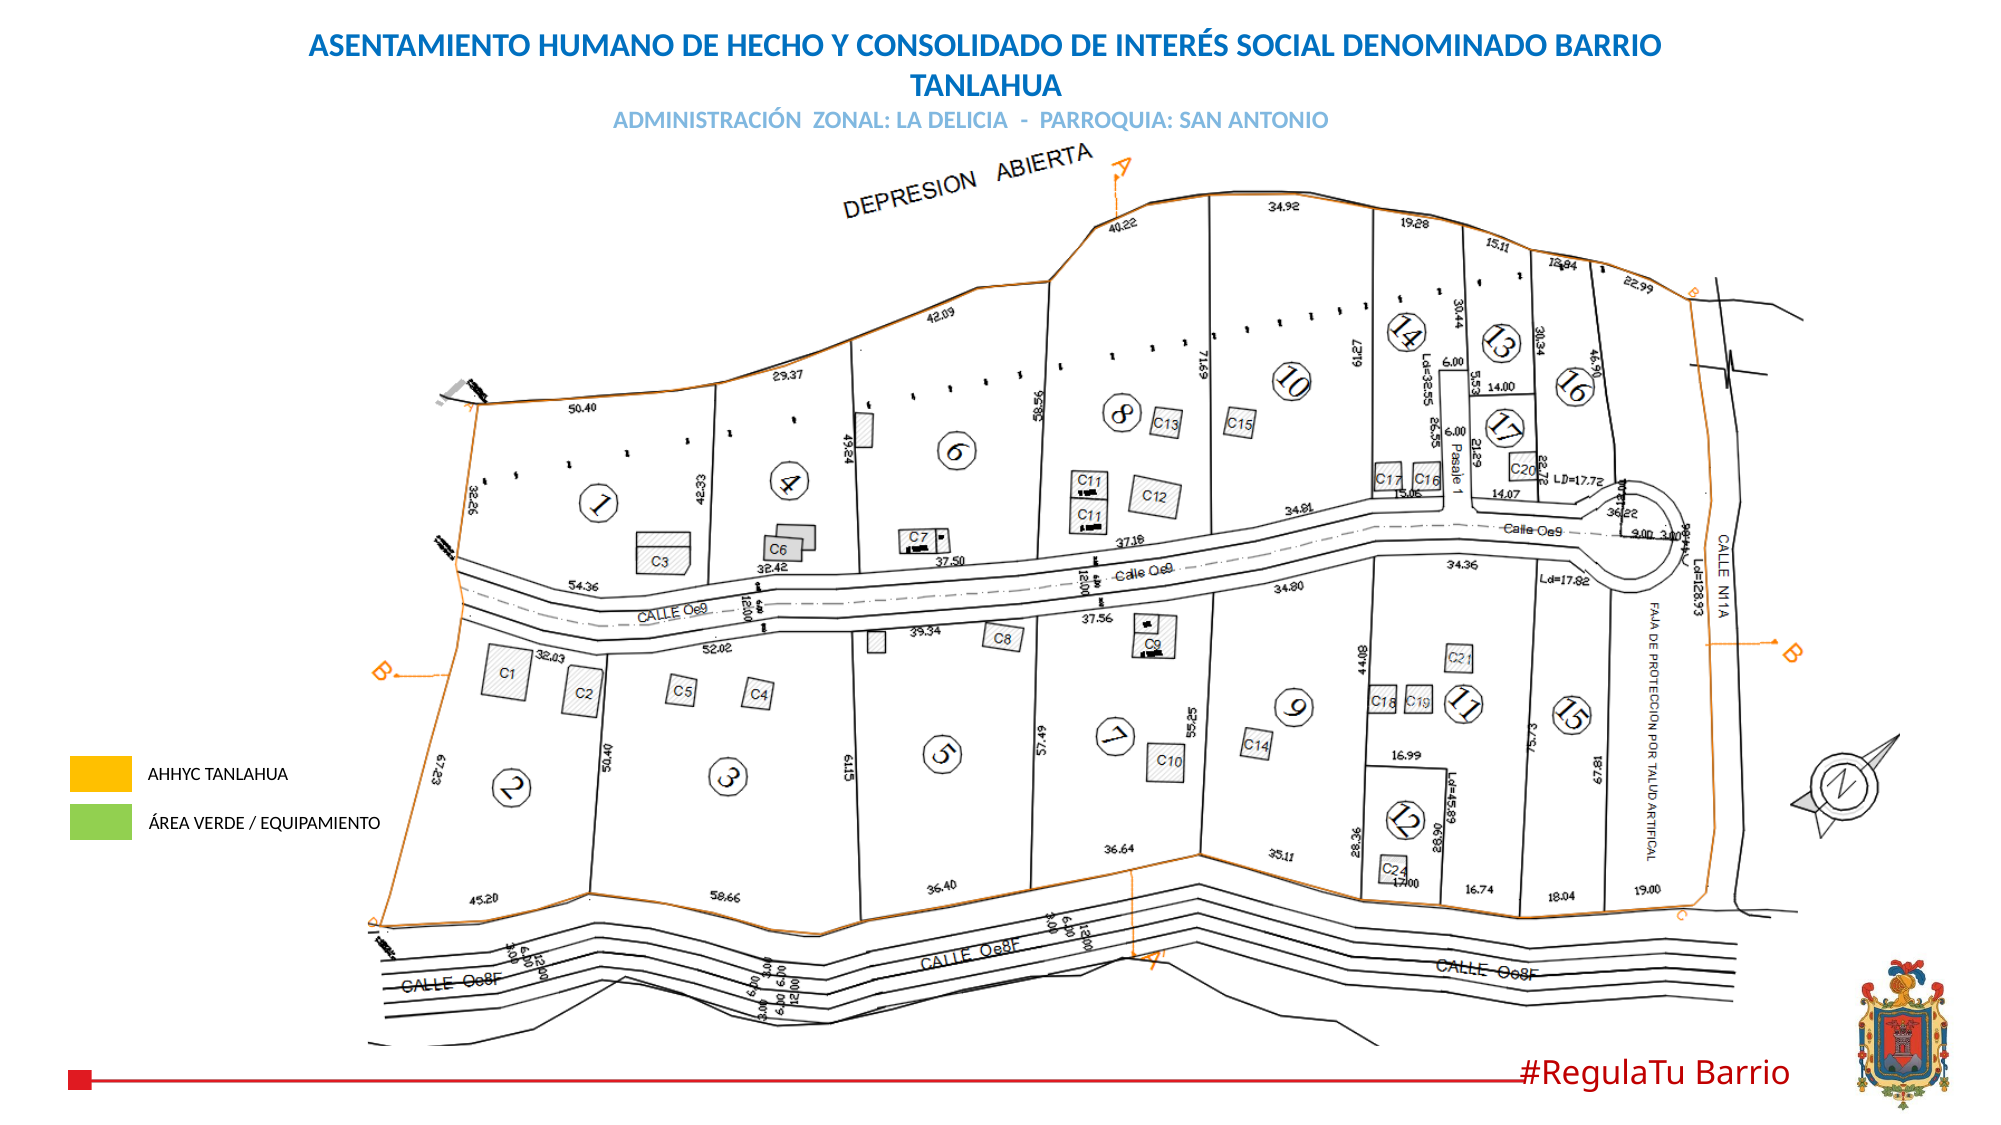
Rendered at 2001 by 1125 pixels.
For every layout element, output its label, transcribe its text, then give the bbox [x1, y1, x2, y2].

text_box [70, 804, 132, 840]
picture [367, 136, 1901, 947]
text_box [67, 947, 1978, 1125]
text_box [70, 756, 132, 792]
text_box ÁREA VERDE / EQUIPAMIENTO [133, 803, 367, 841]
text_box ADMINISTRACIÓN ZONAL: LA DELICIA - PARROQUIA: SAN ANTONIO [521, 95, 1422, 136]
text_box ASENTAMIENTO HUMANO DE HECHO Y CONSOLIDADO DE INTERÉS SOCIAL DENOMINADO BARRIO TANLAHUA [264, 16, 1708, 111]
text_box AHHYC TANLAHUA [133, 754, 304, 792]
